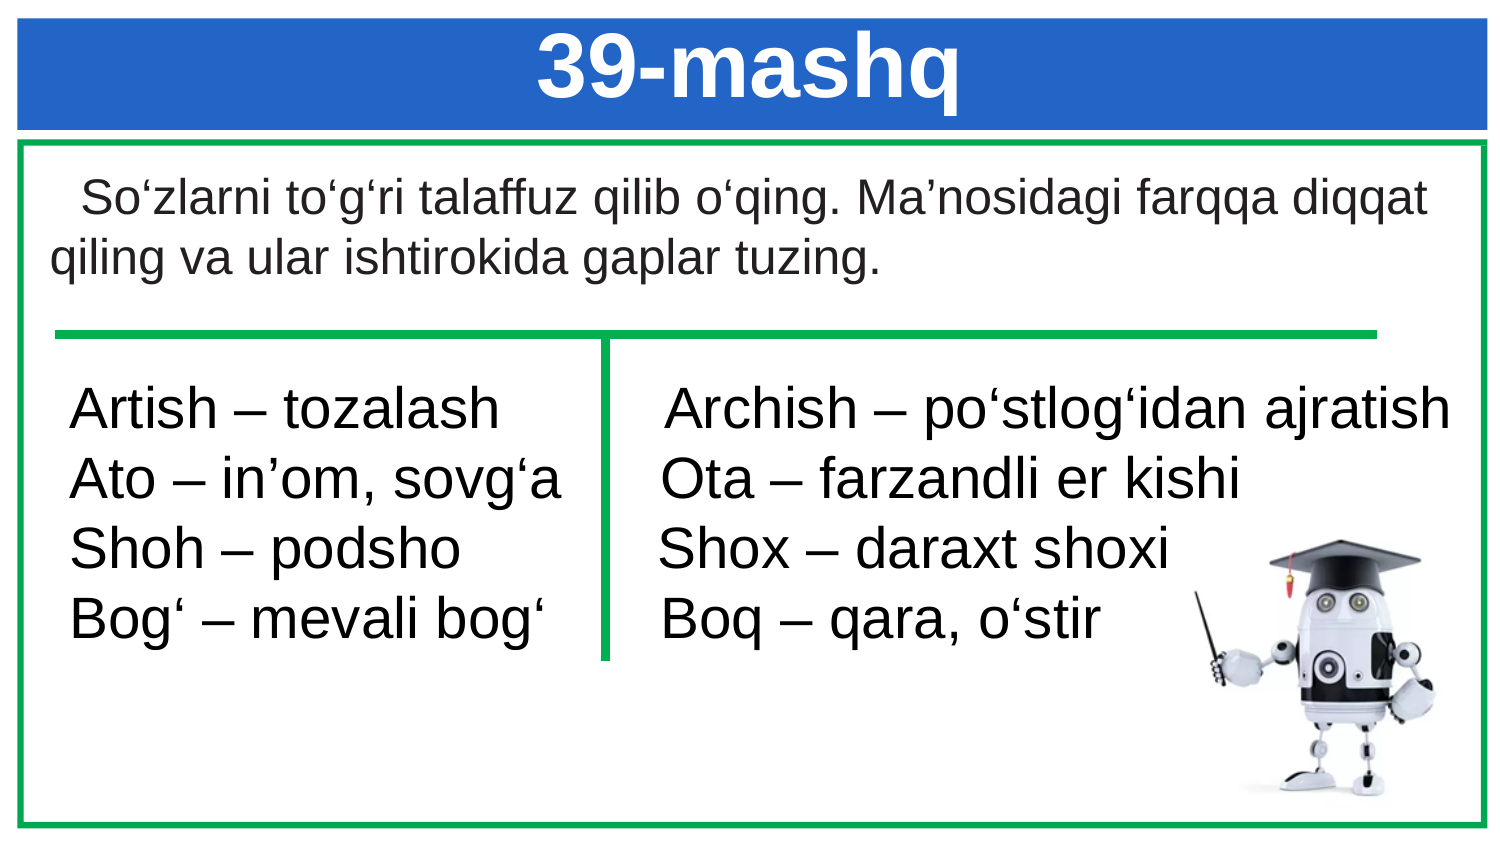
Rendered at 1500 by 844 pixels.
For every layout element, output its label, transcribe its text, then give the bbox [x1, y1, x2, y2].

list So‘zlarni to‘g‘ri talaffuz qilib o‘qing. Ma’nosidagi farqqa diqqat qiling va ular ishtirokida gaplar tuzing. [49, 164, 1473, 321]
text_box Artish – tozalash Archish – po‘stlog‘idan ajratish Ato – in’om, sovg‘a Ota – farzandli er kishi Shoh – podsho Shox – daraxt shoxi Bog‘ – mevali bog‘ Boq – qara, o‘stir [54, 363, 601, 658]
title 39-mashq [78, 5, 1422, 117]
text_box Artish – tozalash Archish – po‘stlog‘idan ajratish Ato – in’om, sovg‘a Ota – farzandli er kishi Shoh – podsho Shox – daraxt shoxi Bog‘ – mevali bog‘ Boq – qara, o‘stir [610, 363, 1478, 658]
picture [1166, 513, 1461, 808]
